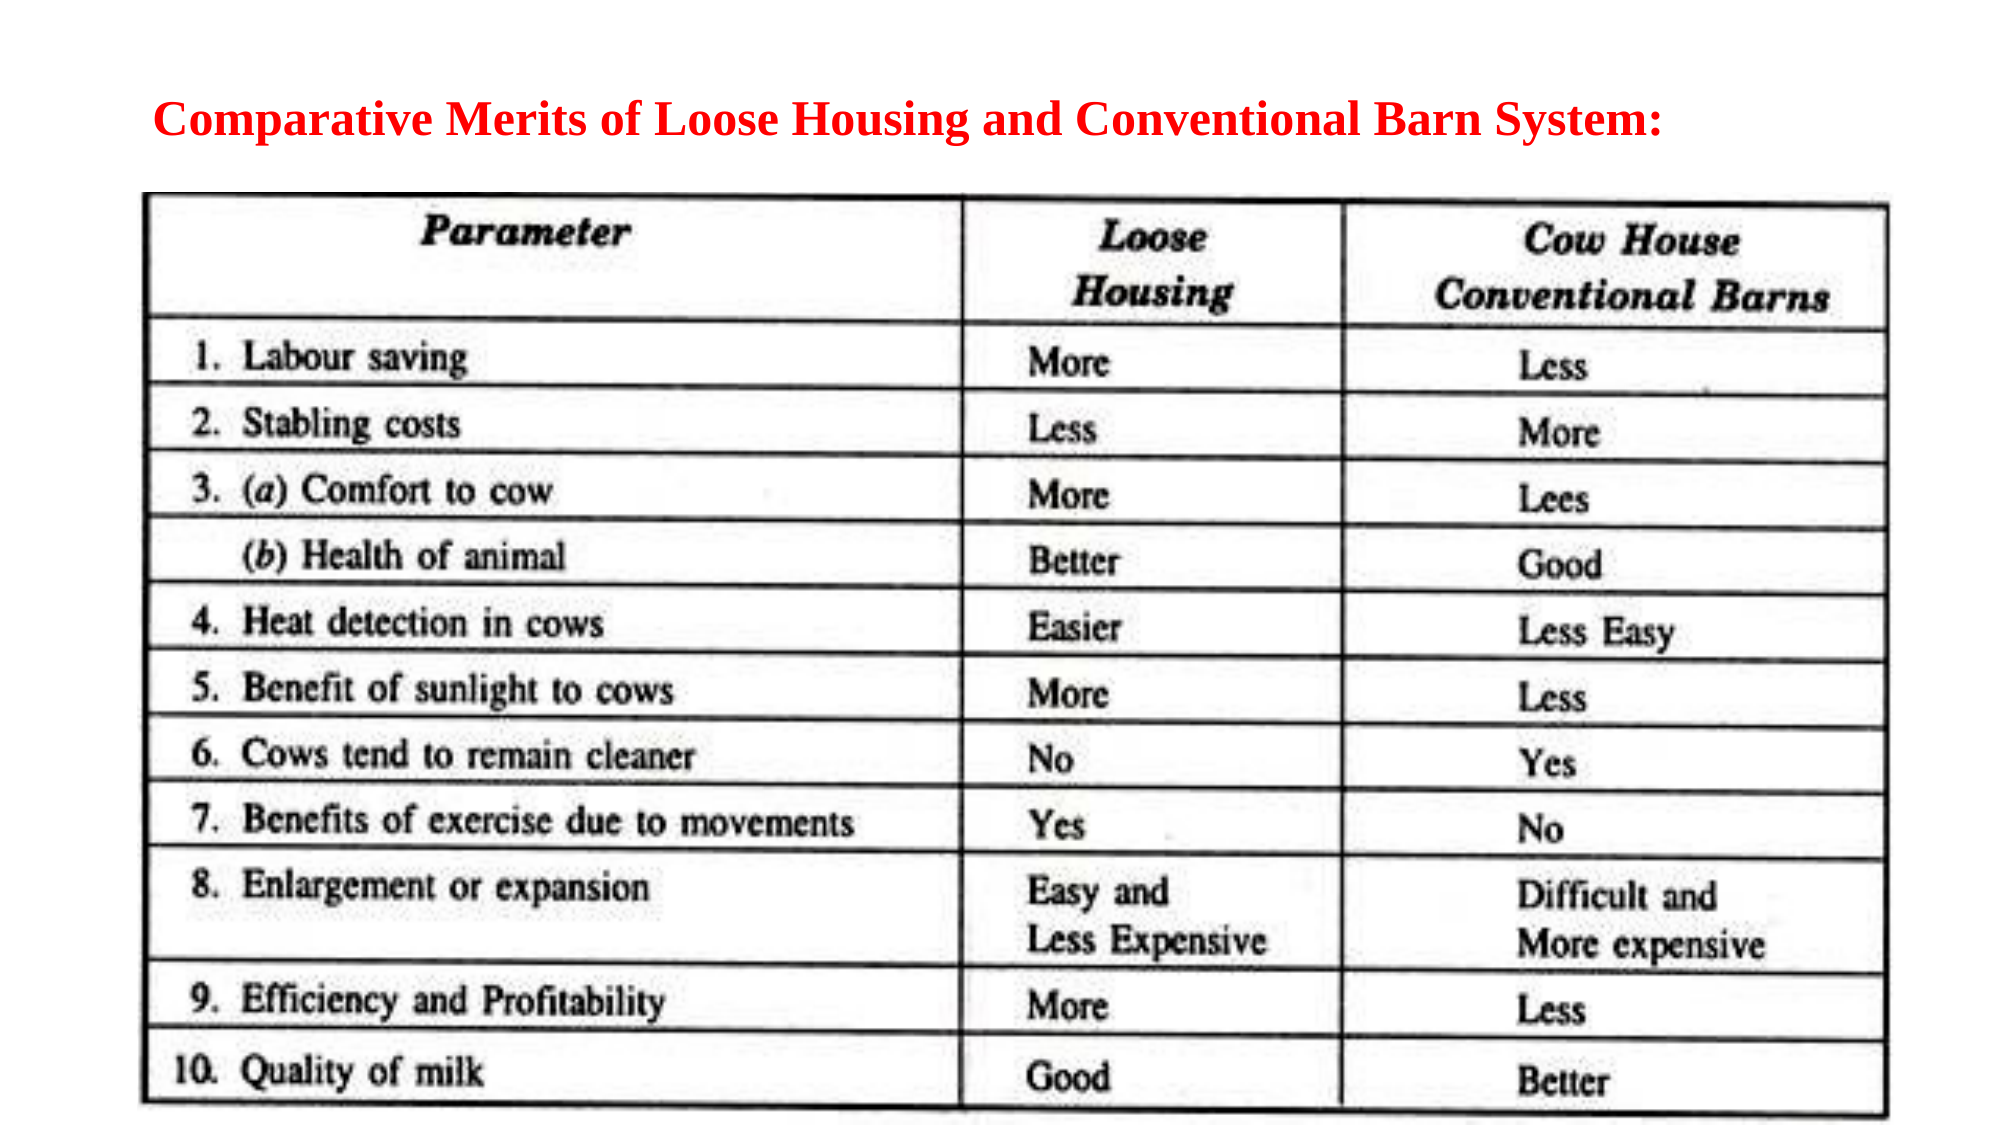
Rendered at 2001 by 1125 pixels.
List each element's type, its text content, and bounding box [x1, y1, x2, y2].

list Comparative Merits of Loose Housing and Conventional Barn System: [137, 84, 1880, 192]
picture [137, 192, 1900, 1125]
